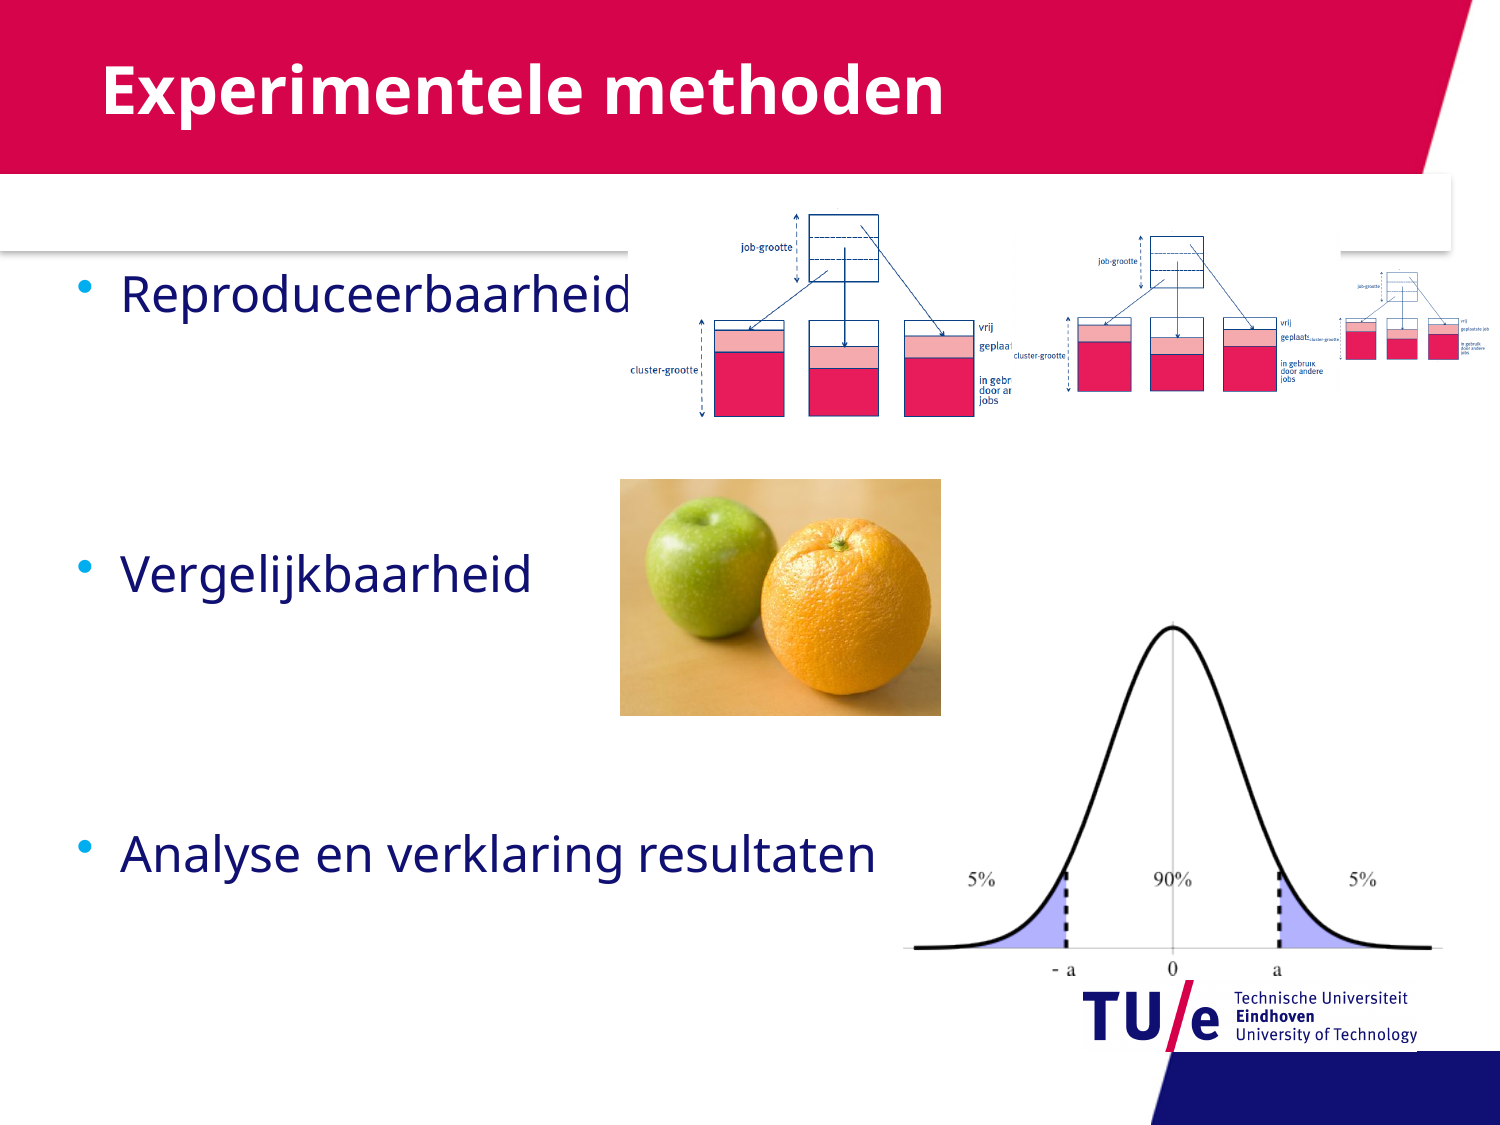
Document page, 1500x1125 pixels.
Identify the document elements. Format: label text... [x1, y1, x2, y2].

picture [0, 0, 1474, 208]
title Experimentele methoden [100, 12, 1417, 165]
picture [619, 479, 1443, 977]
picture [1083, 980, 1500, 1125]
picture [627, 207, 1495, 421]
list Reproduceerbaarheid Vergelijkbaarheid Analyse en verklaring resultaten [76, 262, 1389, 913]
